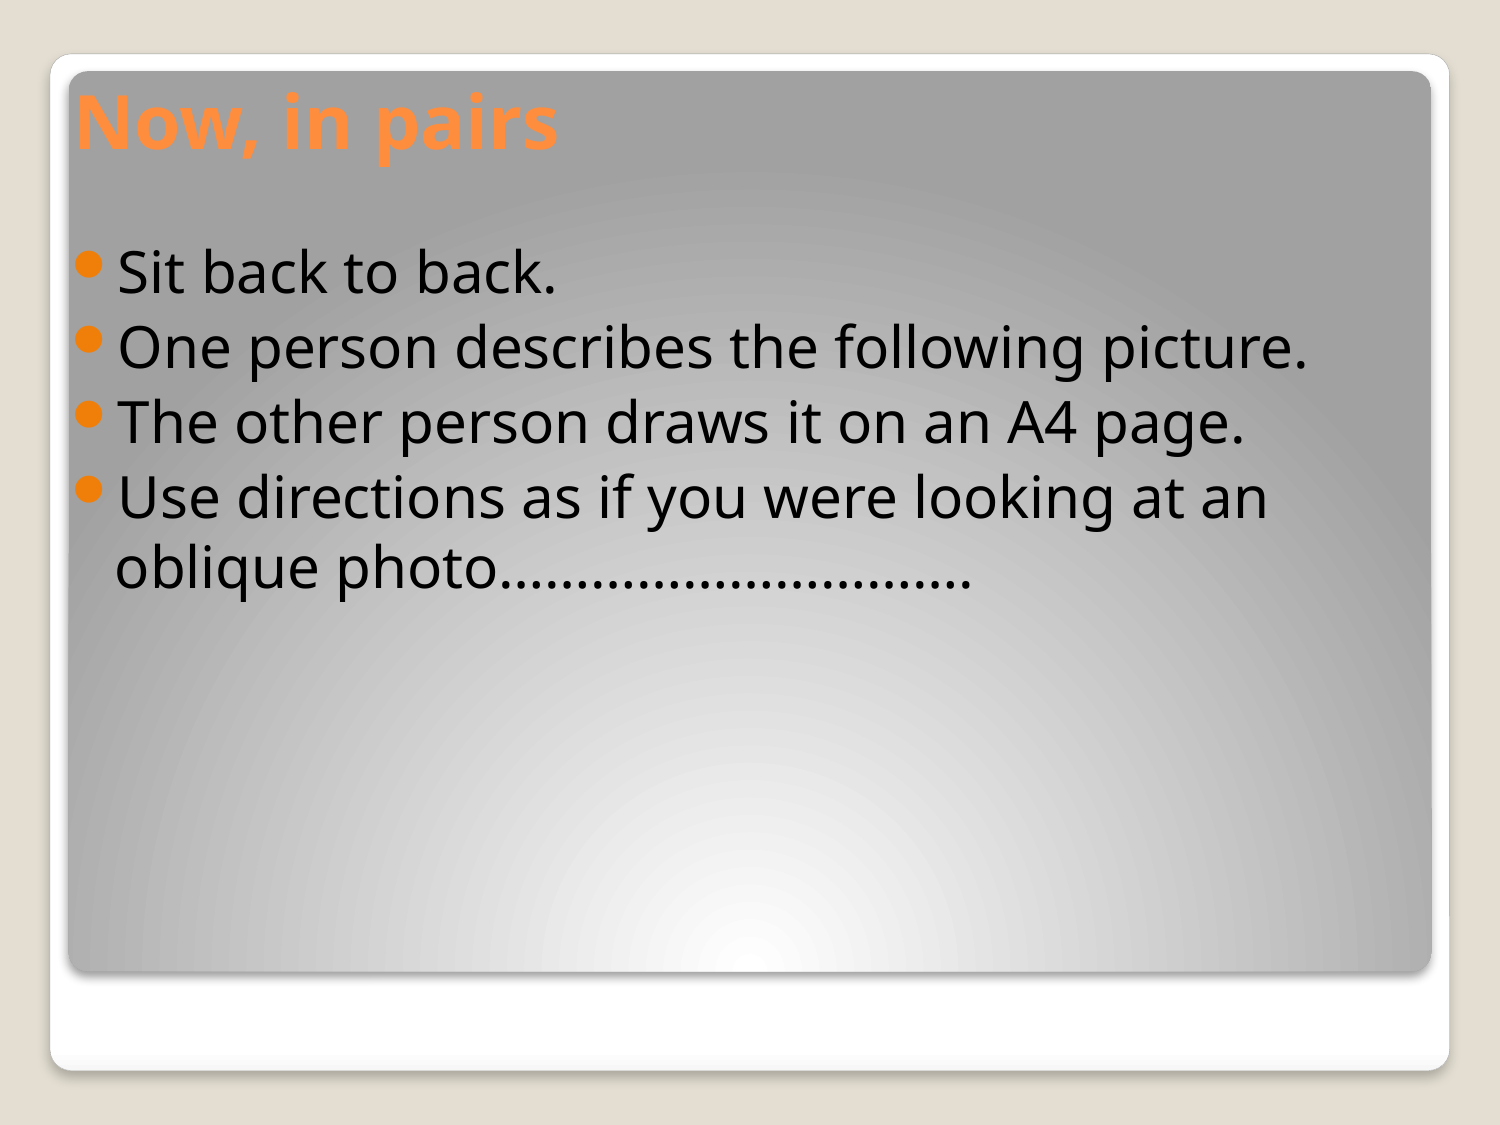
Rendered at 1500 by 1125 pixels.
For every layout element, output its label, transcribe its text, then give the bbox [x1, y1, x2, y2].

list Sit back to back. One person describes the following picture. The other person draws it on an A4 page. Use directions as if you were looking at an oblique photo…………………………. [41, 219, 1436, 1125]
title Now, in pairs [0, 0, 1343, 173]
